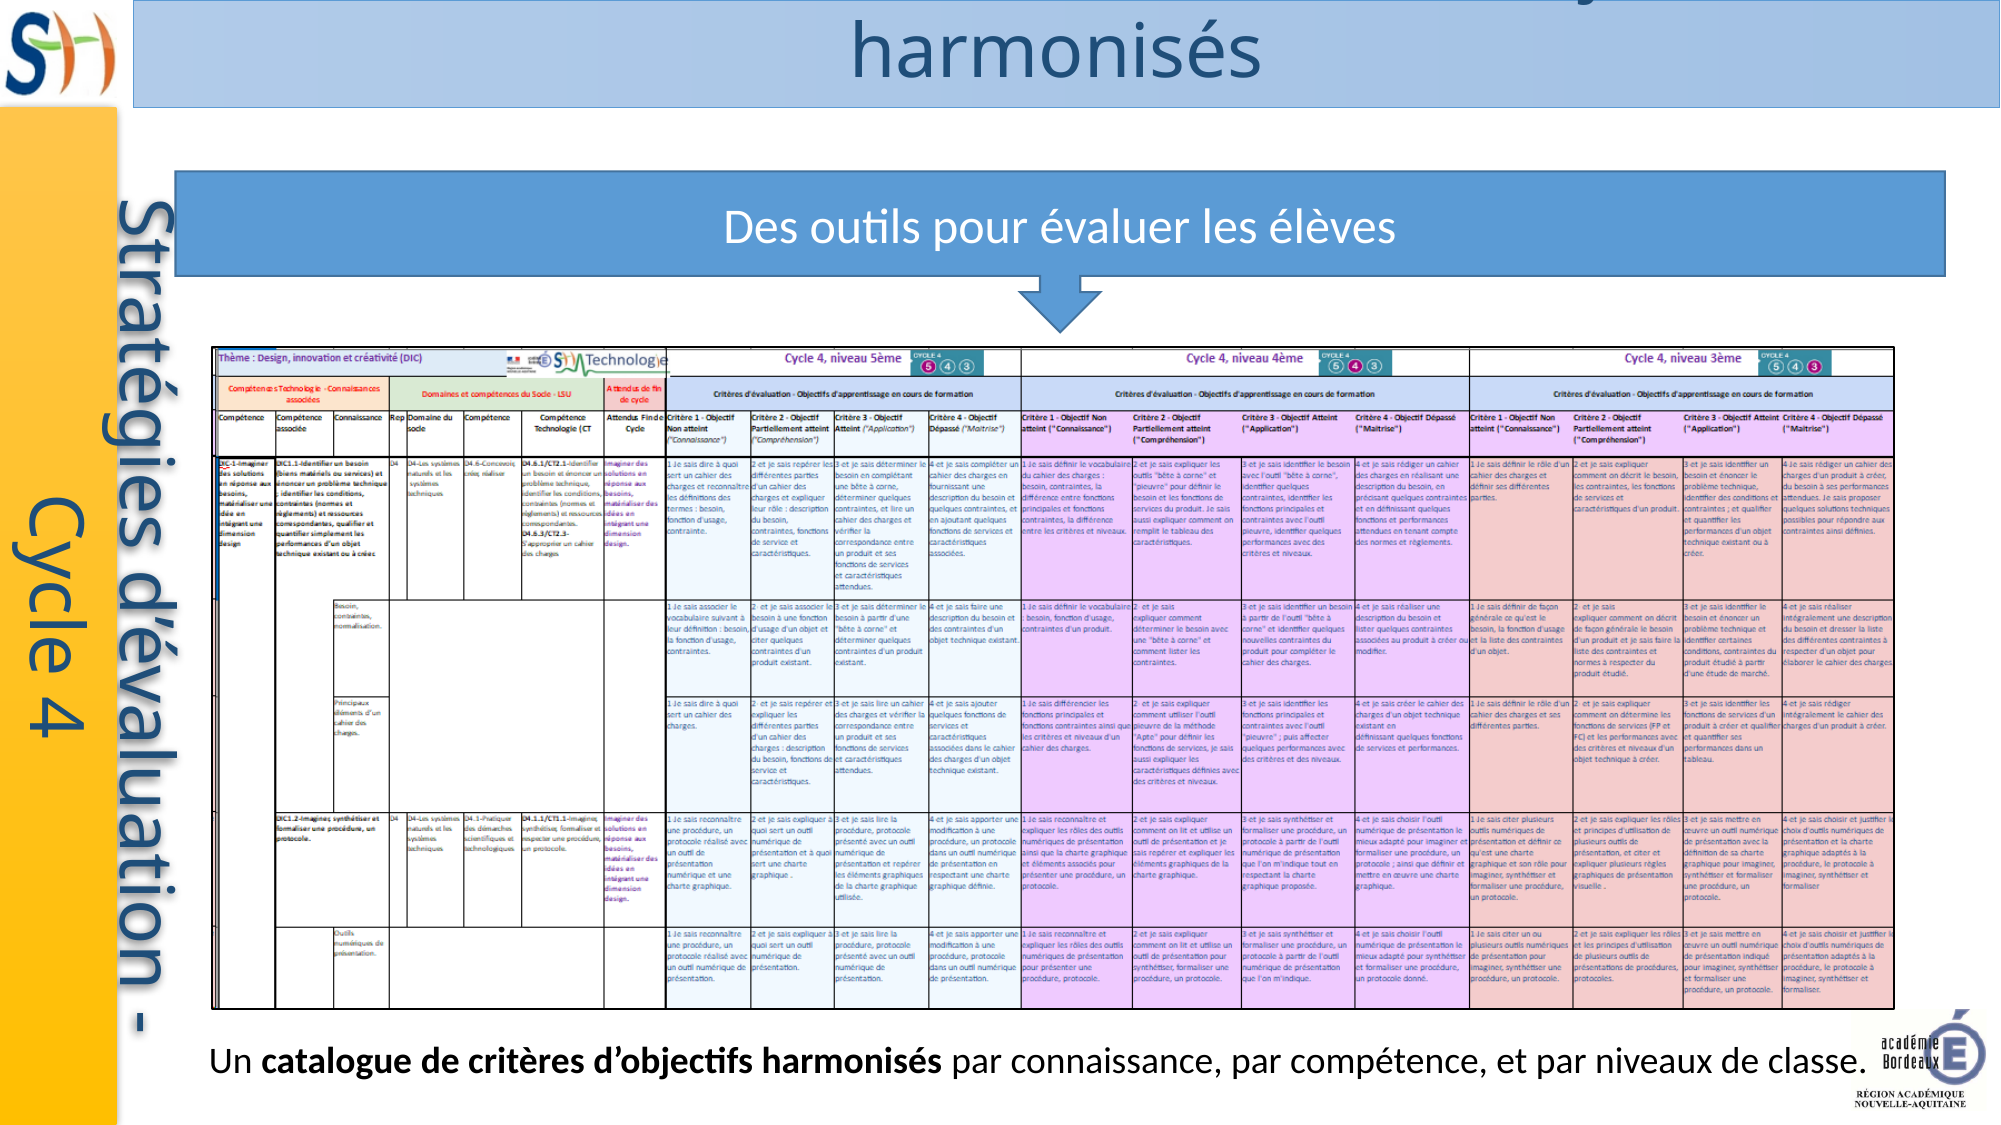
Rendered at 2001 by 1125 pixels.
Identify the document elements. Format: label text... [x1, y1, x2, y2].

text_box Outil 2 : le « Tableau des critères d’objectifs » harmonisés [133, 0, 2000, 108]
picture [212, 348, 1987, 1111]
text_box Des outils pour évaluer les élèves [174, 170, 1946, 334]
text_box Un catalogue de critères d’objectifs harmonisés par connaissance, par compétence, et par niveaux de classe. [133, 1028, 1851, 1089]
picture [0, 10, 117, 98]
text_box Stratégies d’évaluation - Cycle 4 [0, 107, 117, 1125]
